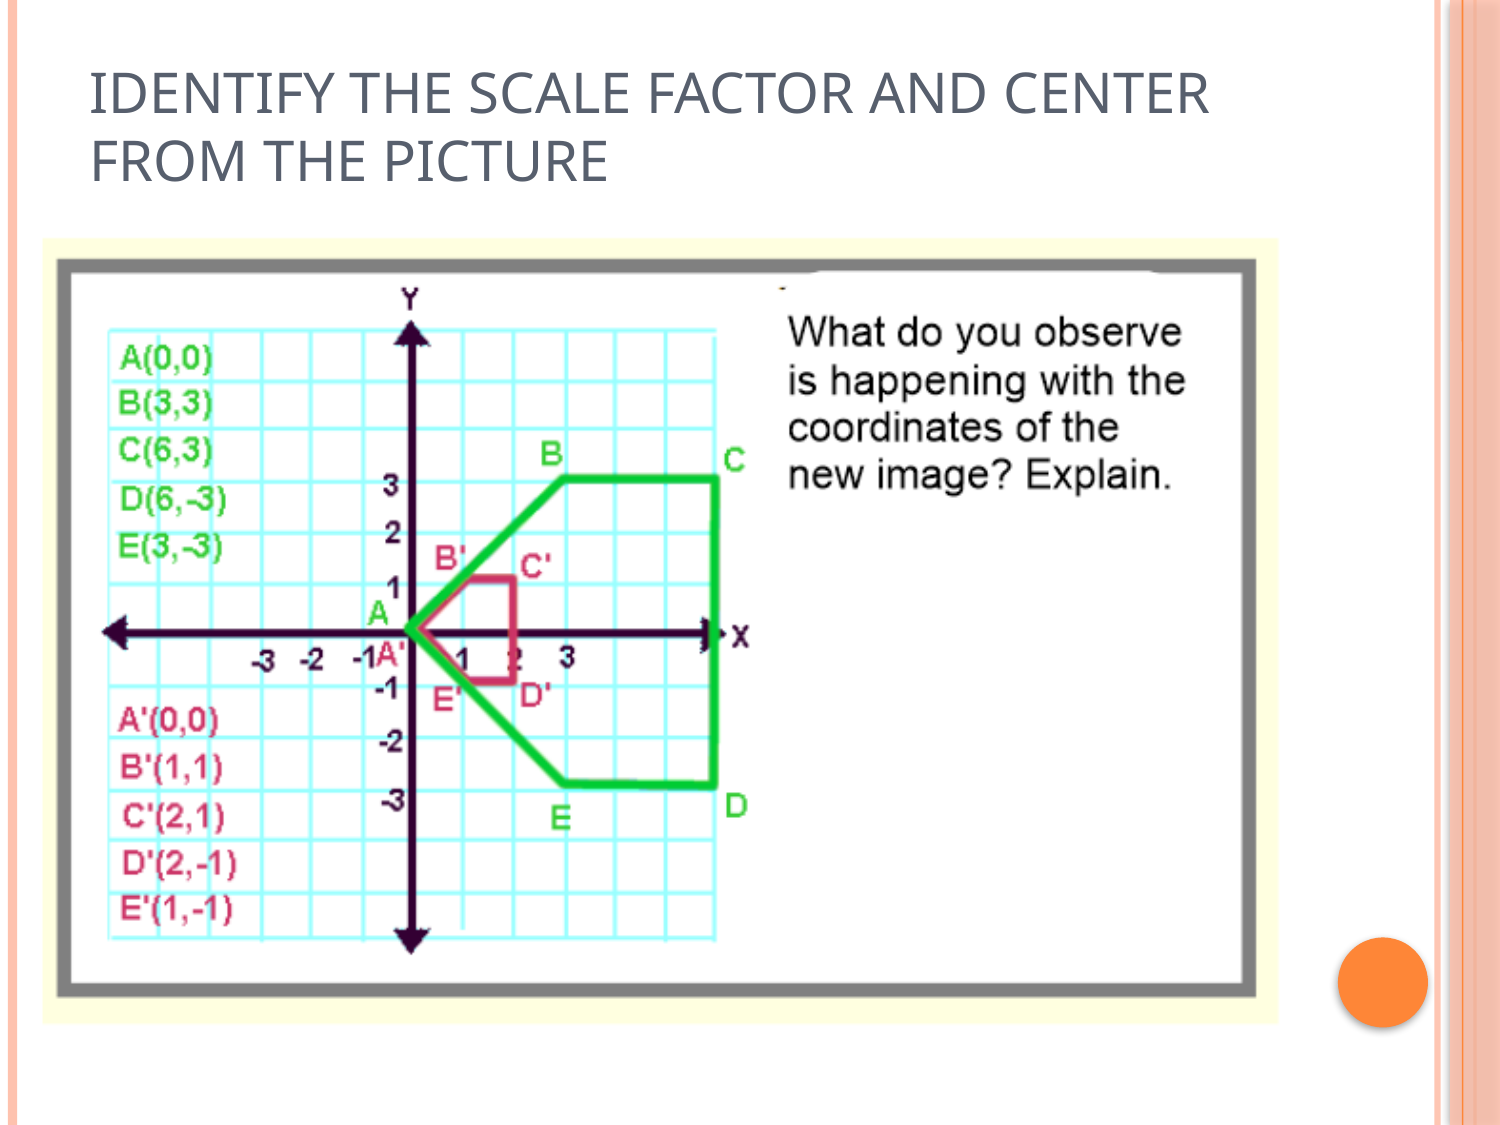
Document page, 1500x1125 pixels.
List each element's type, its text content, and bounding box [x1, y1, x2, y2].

title Identify the Scale Factor and Center from the picture [75, 50, 1300, 146]
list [24, 149, 1330, 1080]
